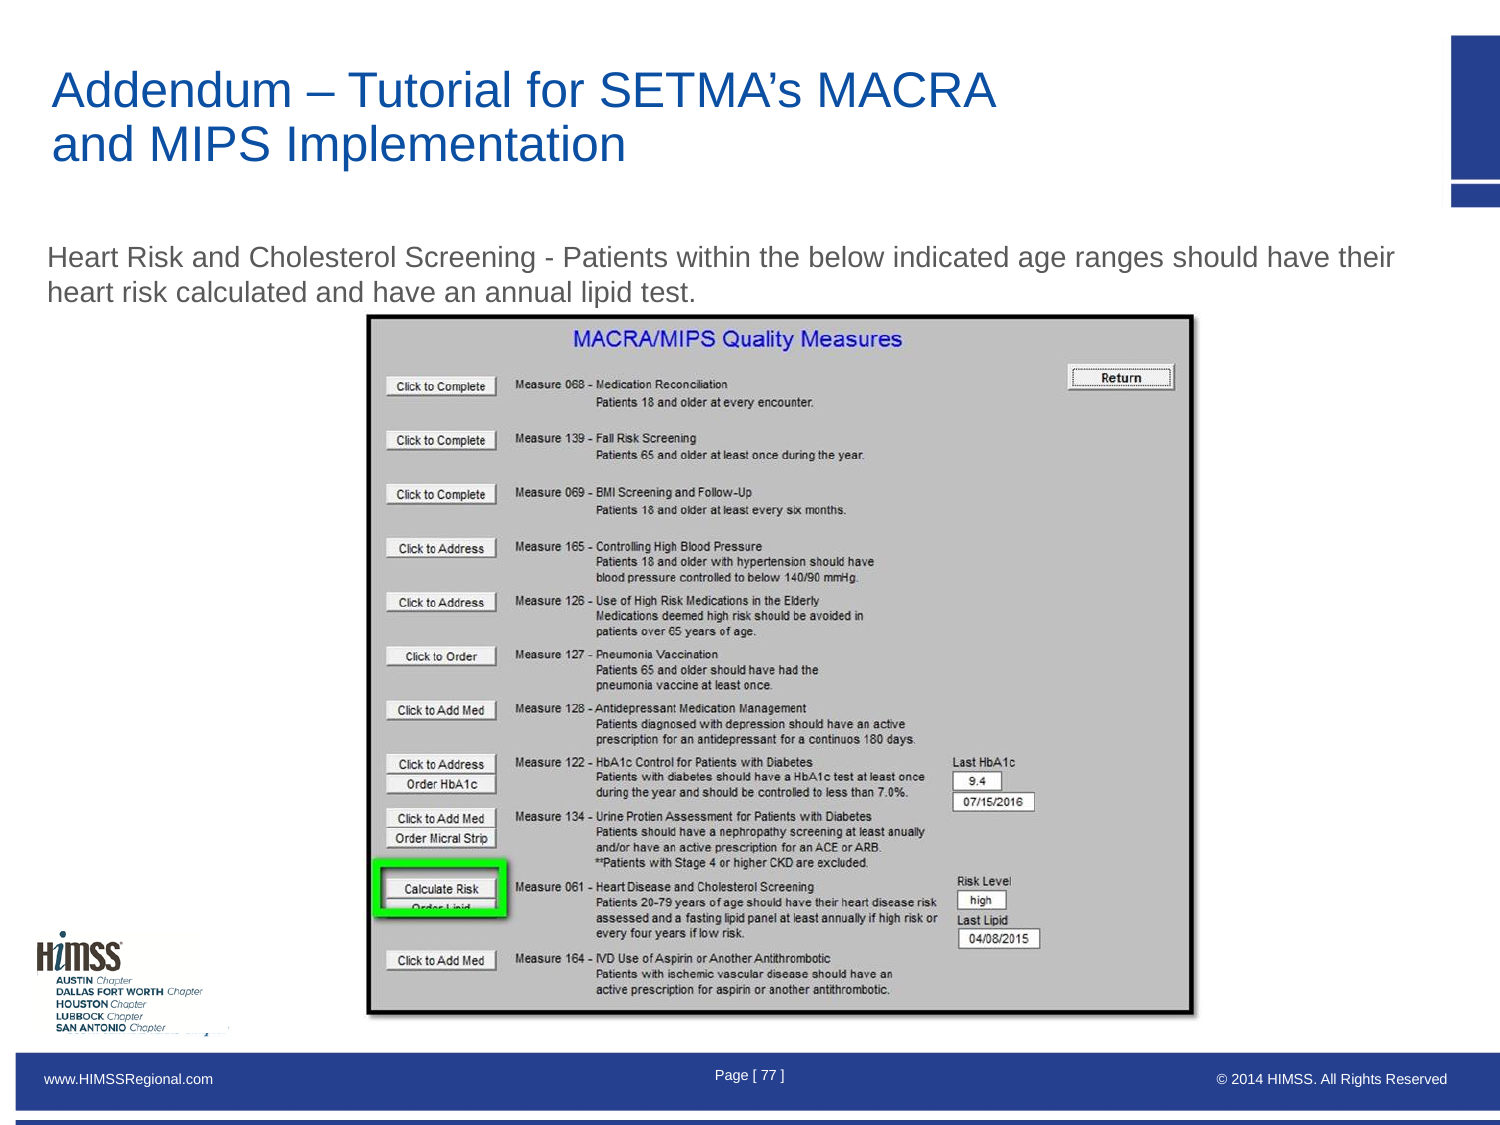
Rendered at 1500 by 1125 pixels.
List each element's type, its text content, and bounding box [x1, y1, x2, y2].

text_box Heart Risk and Cholesterol Screening - Patients within the below indicated age ranges should have their heart risk calculated and have an annual lipid test. [44, 235, 1436, 311]
slide_number Page [ 76 ] [682, 1065, 818, 1084]
picture [15, 0, 1500, 1125]
title Addendum – Tutorial for SETMA’s MACRA and MIPS Implementation [43, 58, 1089, 171]
